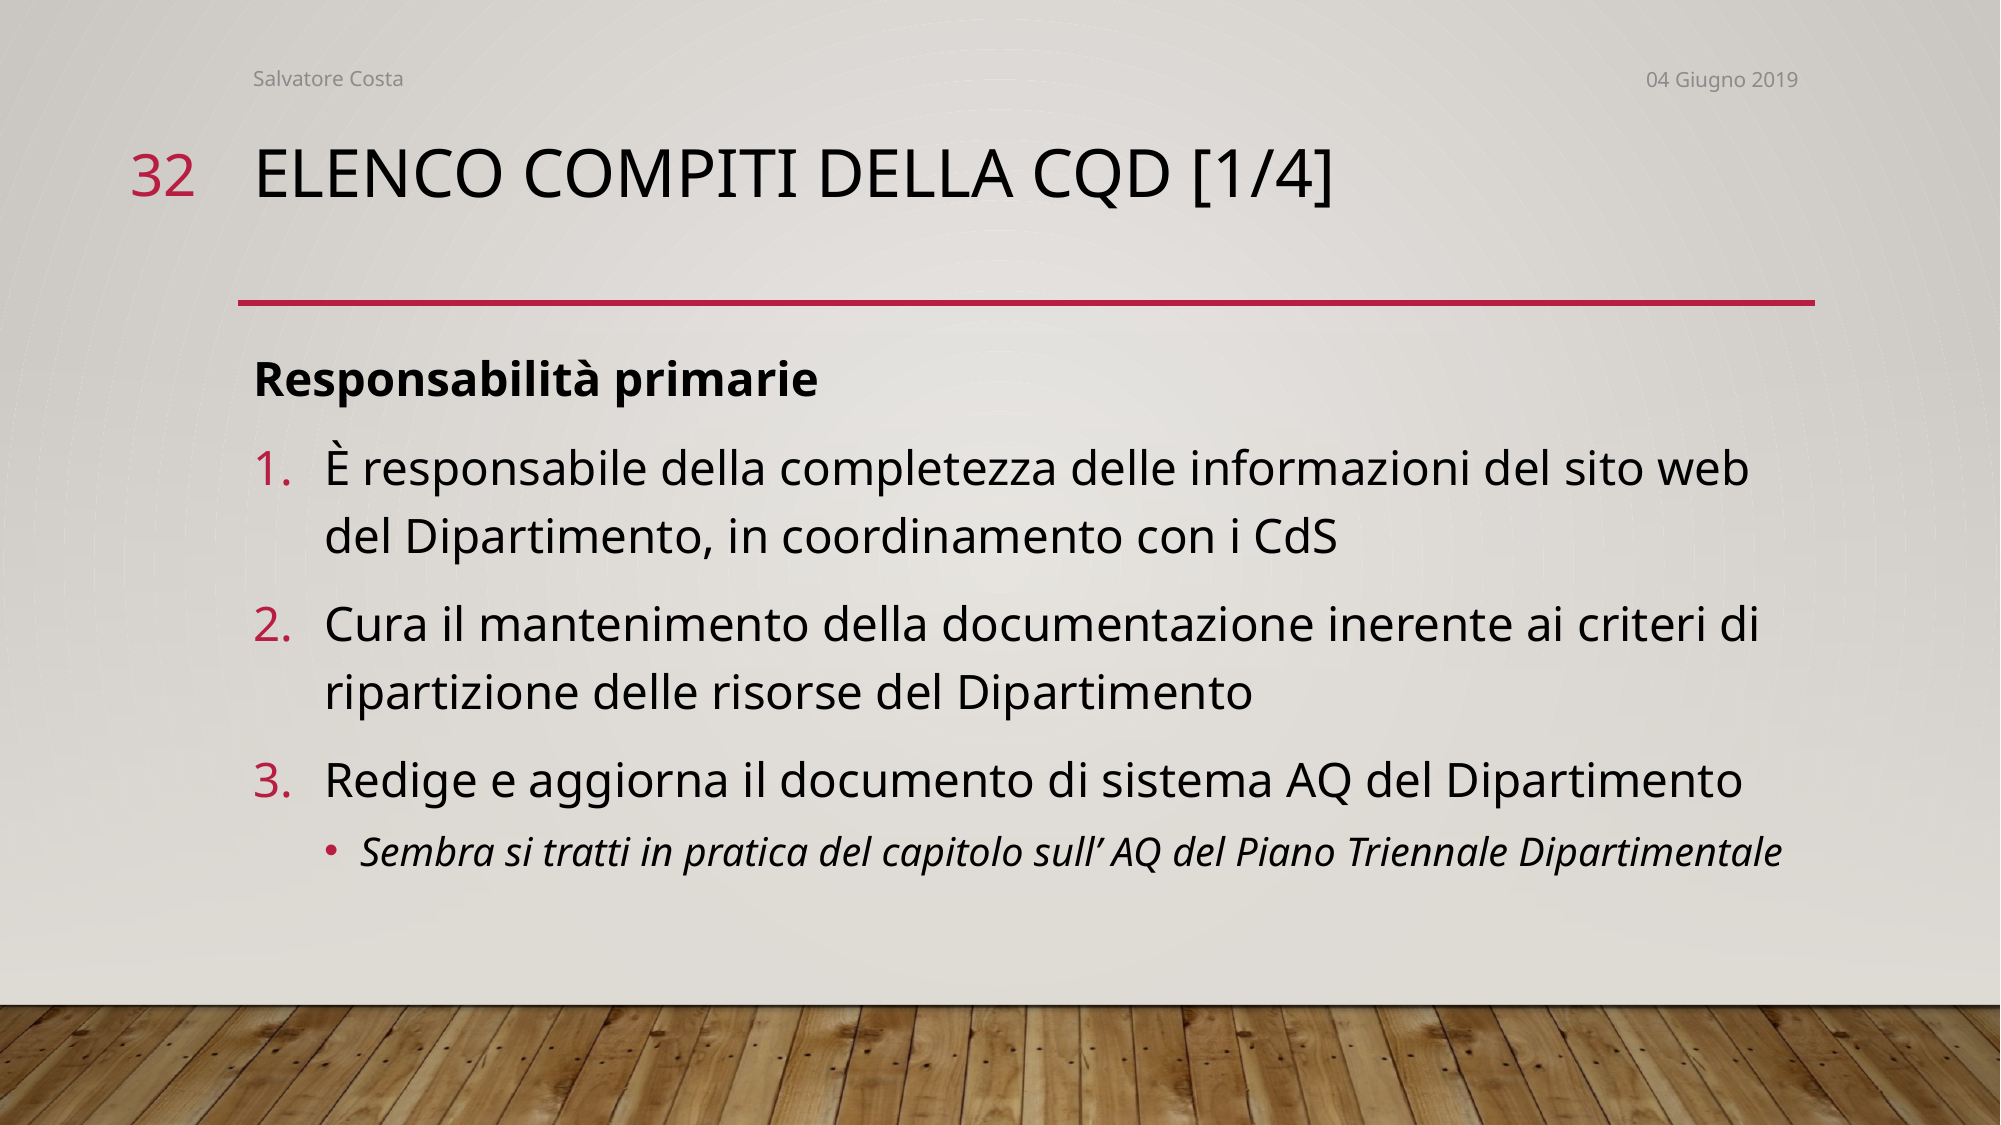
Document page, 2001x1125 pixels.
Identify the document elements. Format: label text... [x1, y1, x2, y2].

list Responsabilità primarie È responsabile della completezza delle informazioni del sito web del Dipartimento, in coordinamento con i CdS Cura il mantenimento della documentazione inerente ai criteri di ripartizione delle risorse del Dipartimento Redige e aggiorna il documento di sistema AQ del Dipartimento Sembra si tratti in pratica del capitolo sull’ AQ del Piano Triennale Dipartimentale [238, 330, 1814, 986]
picture [0, 1005, 2000, 1125]
title EleNCo compiti della cqd [1/4] [238, 131, 1814, 305]
slide_number 04 Giugno 2019 [1239, 54, 1814, 105]
slide_number 32 [78, 131, 212, 214]
footer Salvatore Costa [238, 54, 1213, 105]
